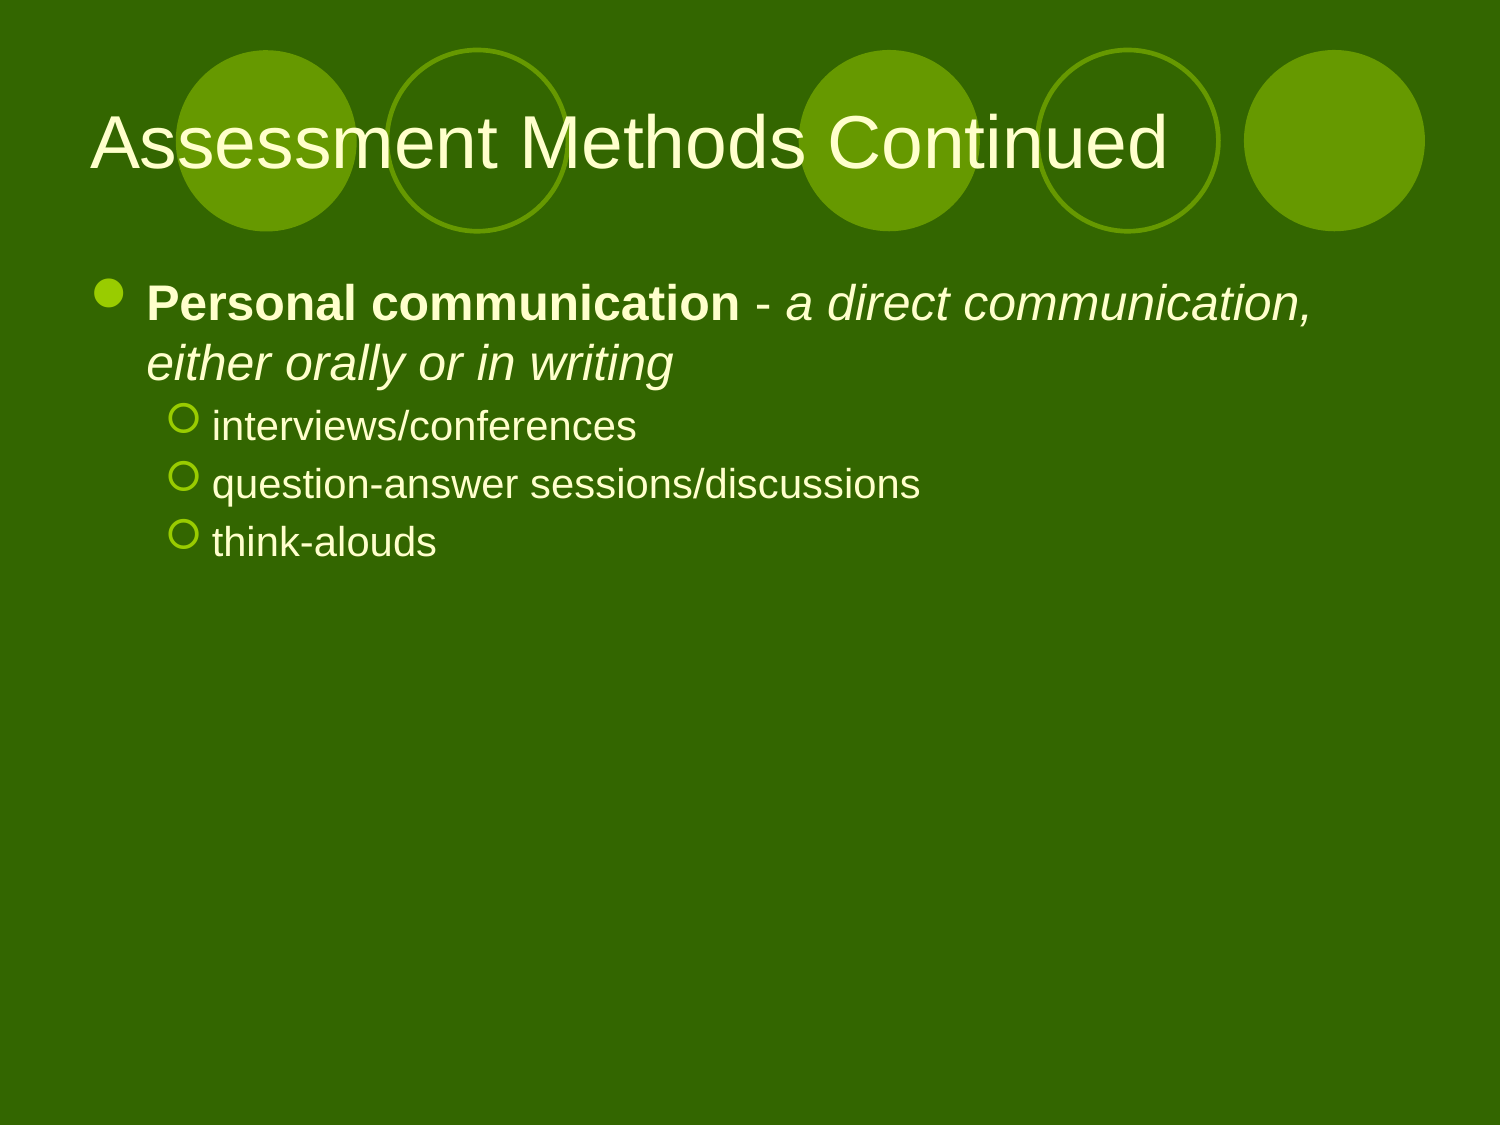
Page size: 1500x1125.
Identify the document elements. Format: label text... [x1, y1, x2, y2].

list Personal communication - a direct communication, either orally or in writing interviews/conferences question-answer sessions/discussions think-alouds [74, 262, 1426, 1006]
title Assessment Methods Continued [74, 44, 1426, 233]
